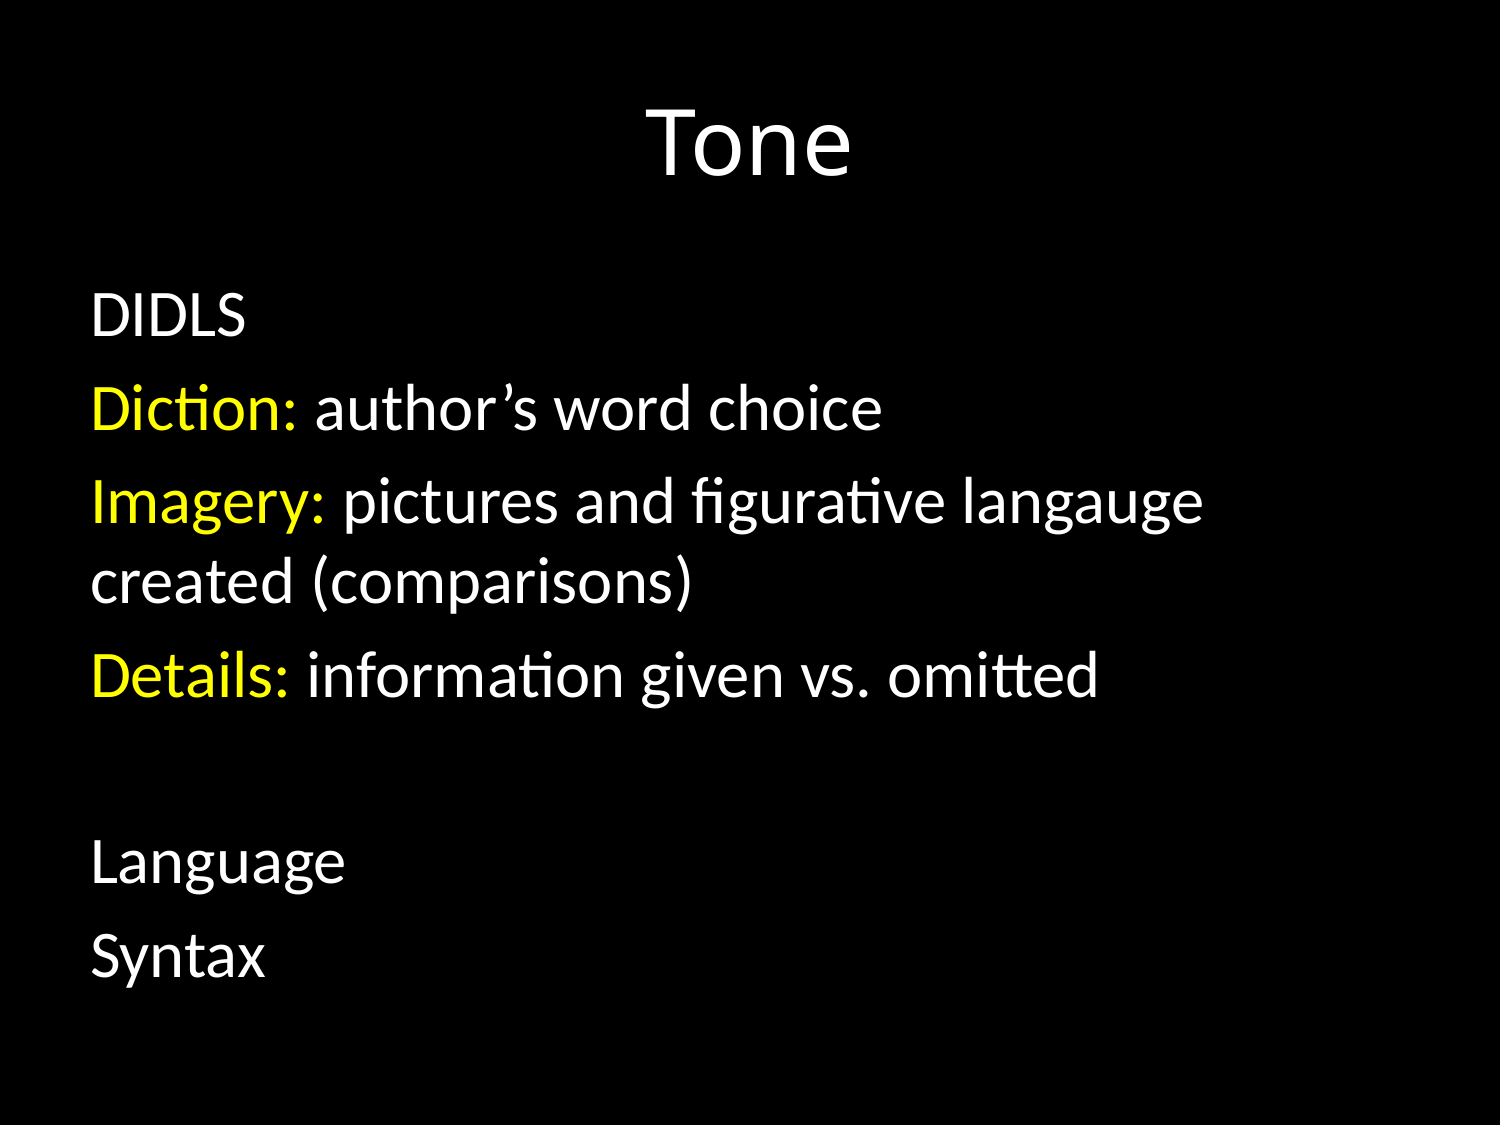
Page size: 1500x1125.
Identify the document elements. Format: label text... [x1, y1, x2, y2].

list DIDLS Diction: author’s word choice Imagery: pictures and figurative langauge created (comparisons) Details: information given vs. omitted Language Syntax [75, 262, 1425, 1005]
title Tone [75, 45, 1425, 233]
